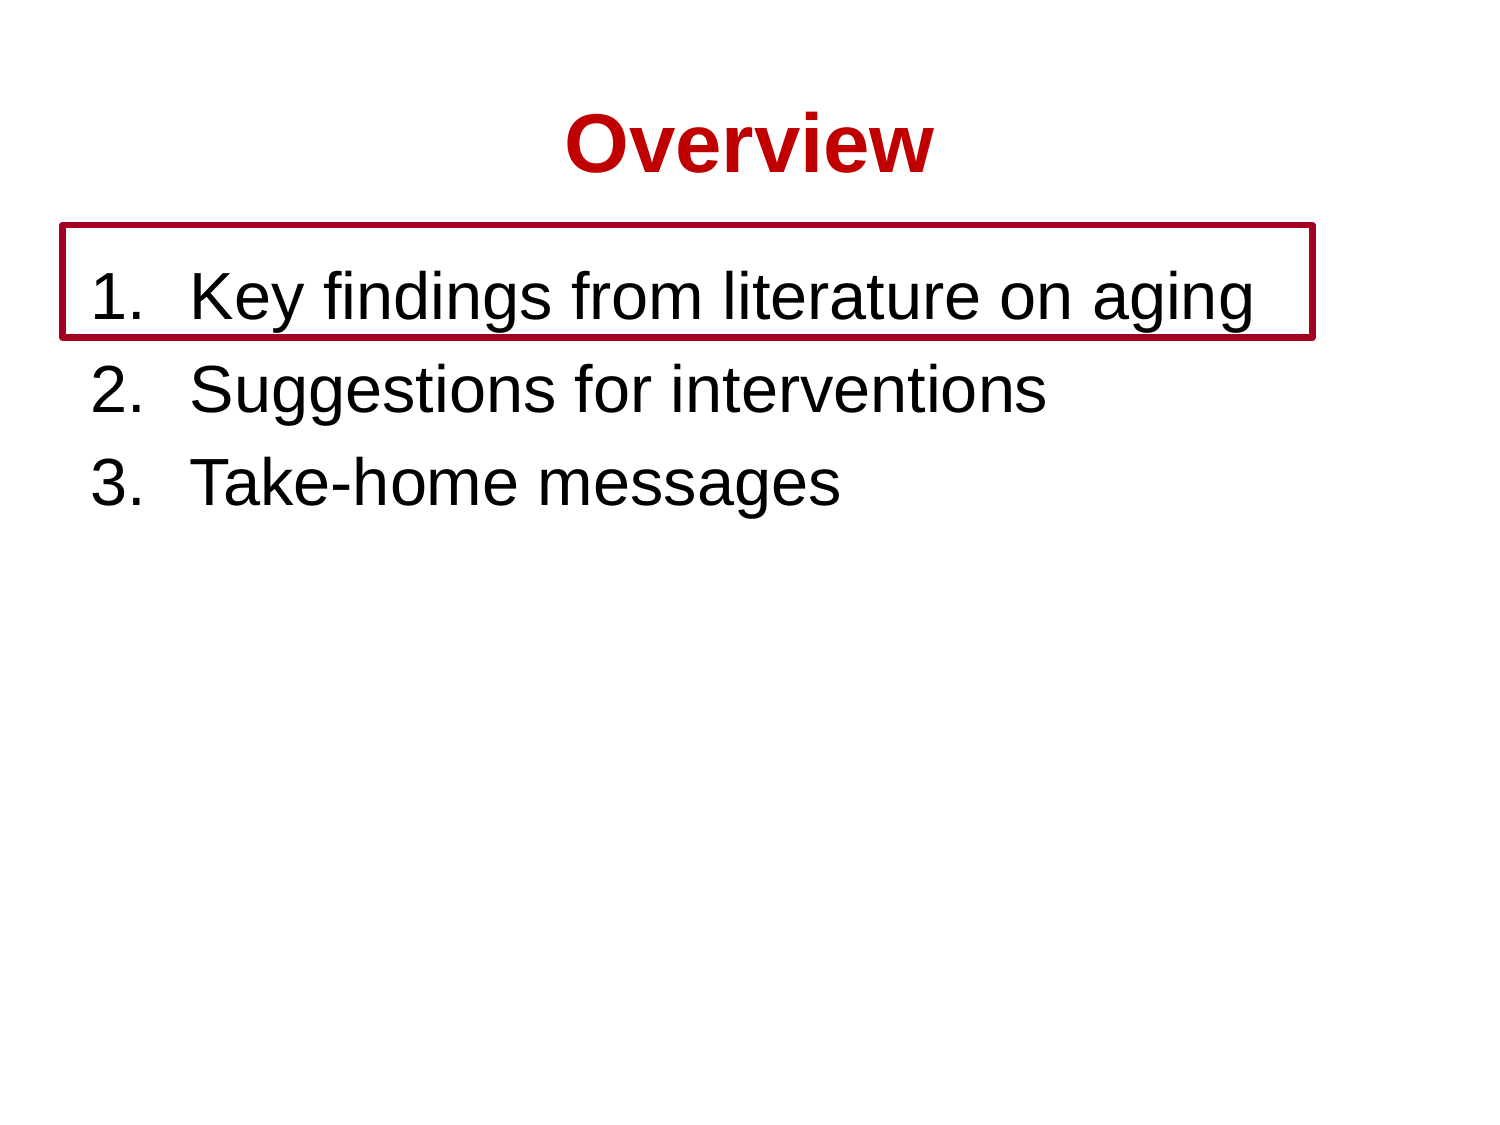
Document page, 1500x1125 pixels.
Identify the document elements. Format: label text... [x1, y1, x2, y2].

list Key findings from literature on aging Suggestions for interventions Take-home messages [75, 245, 1425, 988]
title Overview [0, 45, 1500, 233]
text_box [60, 223, 1315, 340]
